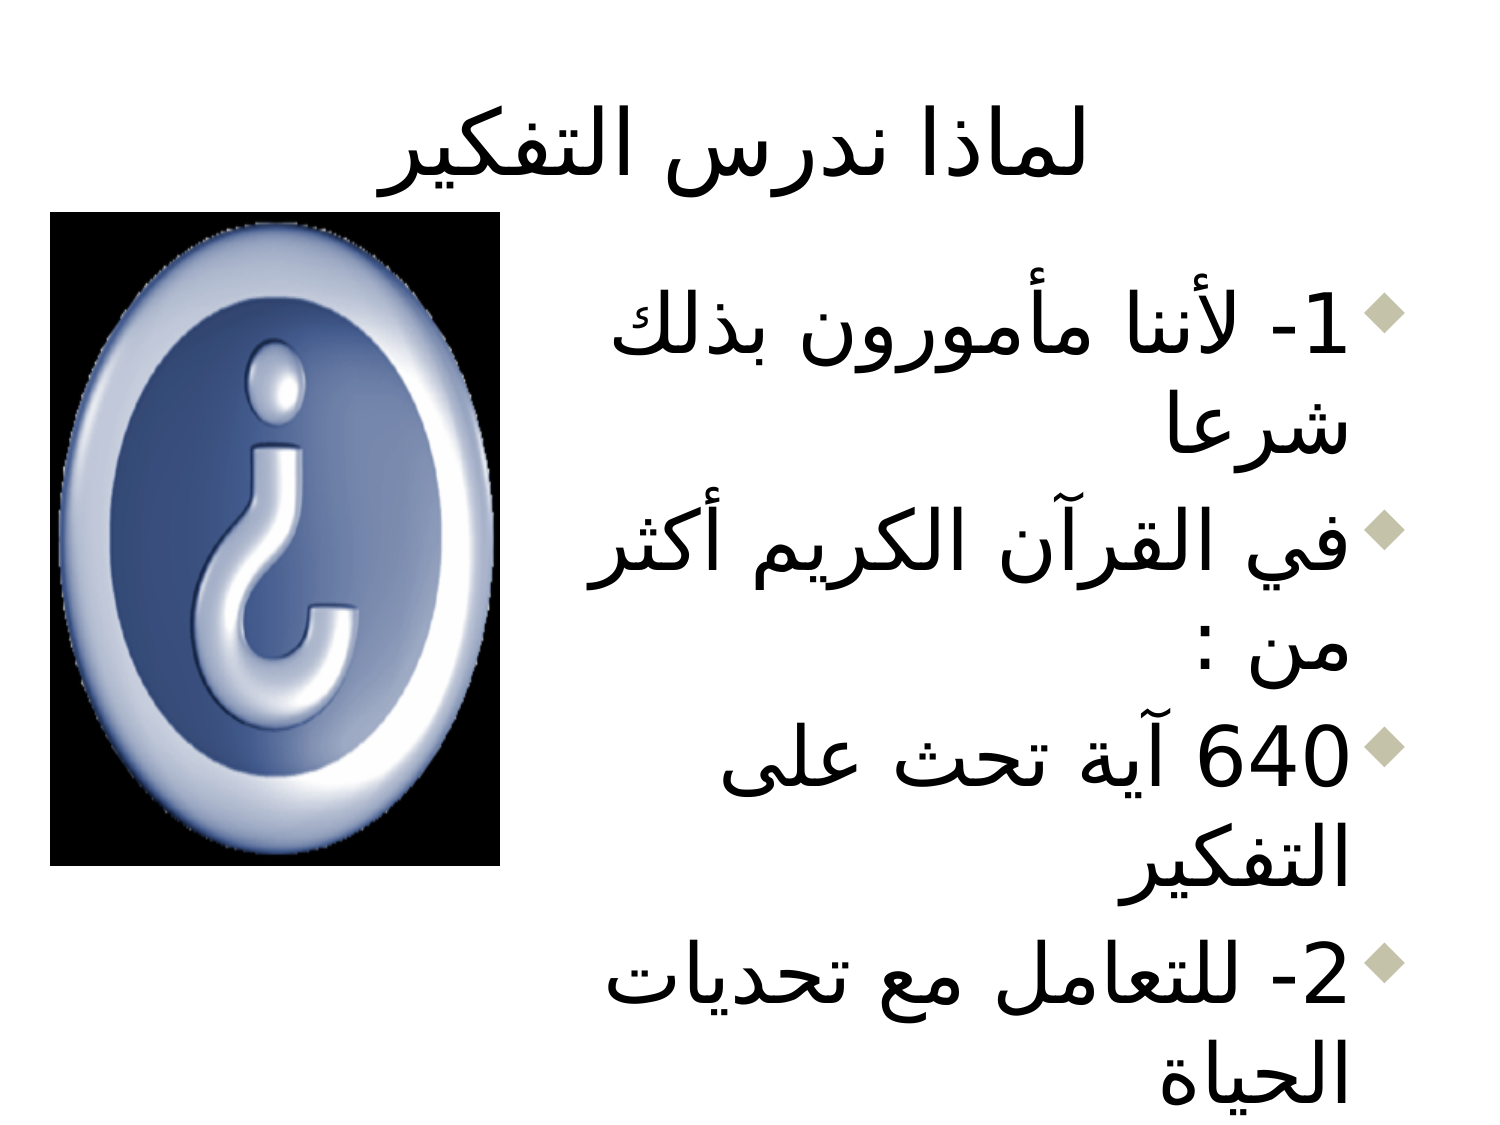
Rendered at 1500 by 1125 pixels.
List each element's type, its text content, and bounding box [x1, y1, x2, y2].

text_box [49, 212, 501, 866]
list 1- لأننا مأمورون بذلك شرعا في القرآن الكريم أكثر من : 640 آية تحث على التفكير 2- للتعامل مع تحديات الحياة 3- للنجاح في علاقاتنا الخاصة و العامة . [524, 262, 1426, 1006]
slide_number 4 [1074, 1023, 1426, 1100]
title لماذا ندرس التفكير [74, 45, 1426, 233]
